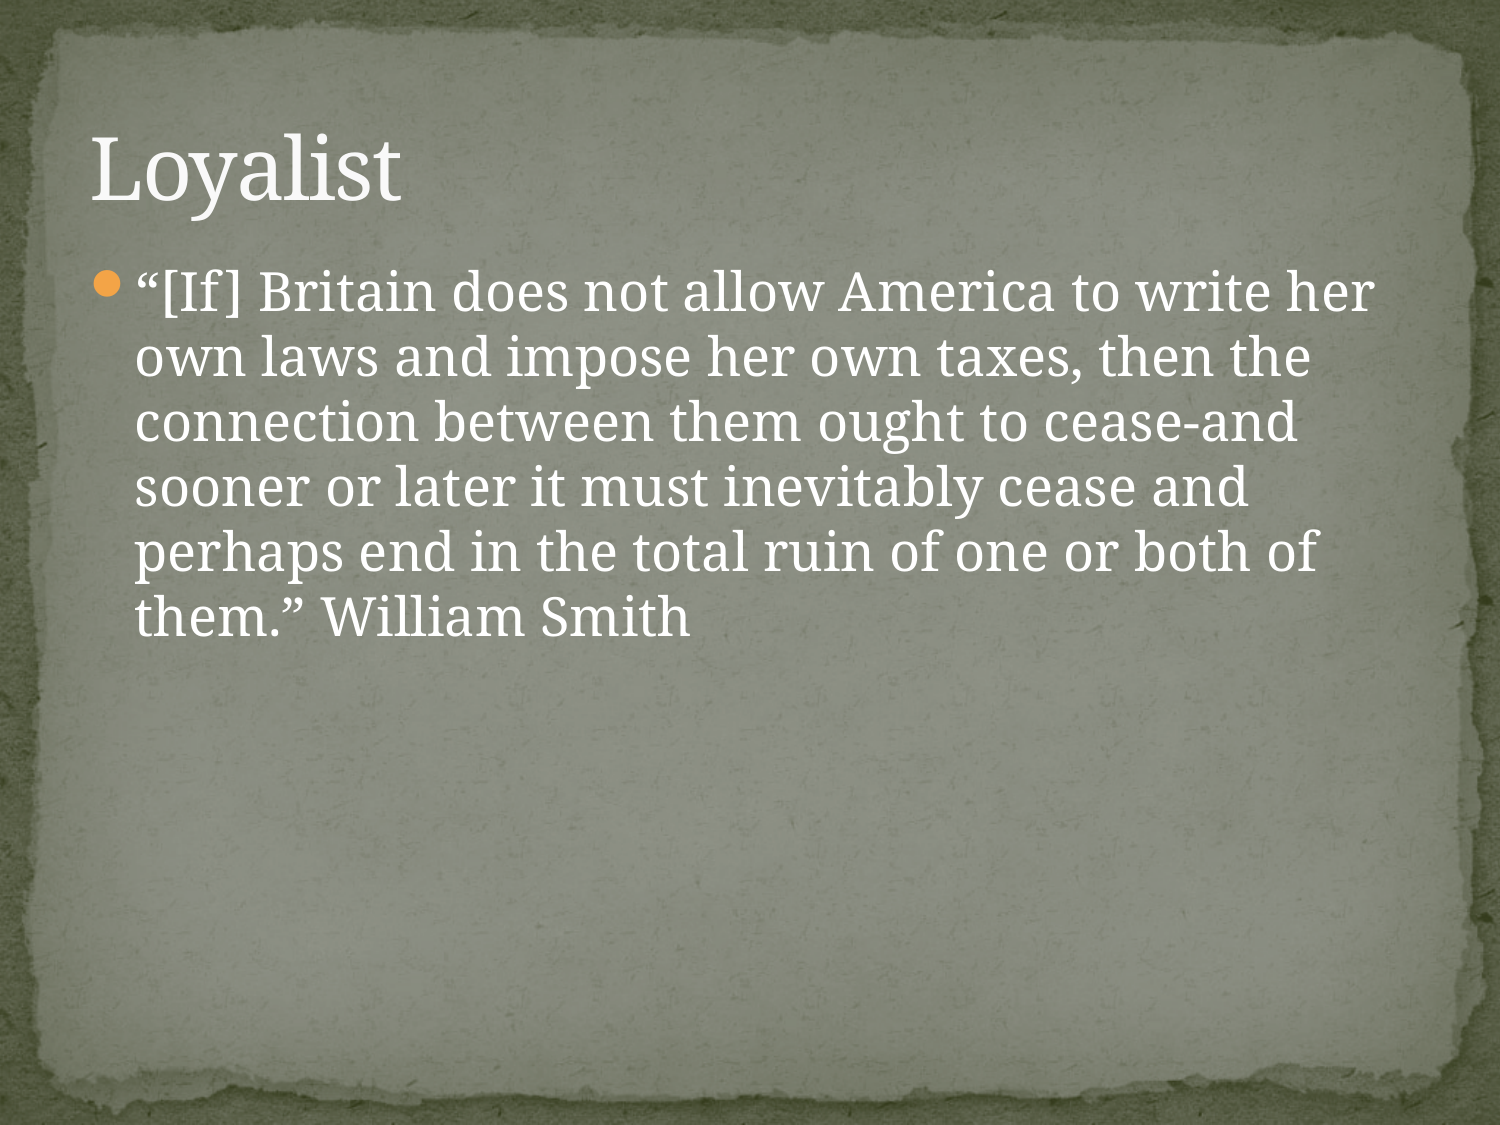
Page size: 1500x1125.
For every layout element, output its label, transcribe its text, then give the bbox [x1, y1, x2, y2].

list “[If] Britain does not allow America to write her own laws and impose her own taxes, then the connection between them ought to cease-and sooner or later it must inevitably cease and perhaps end in the total ruin of one or both of them.” William Smith [75, 249, 1425, 1000]
title Loyalist [74, 24, 1425, 225]
